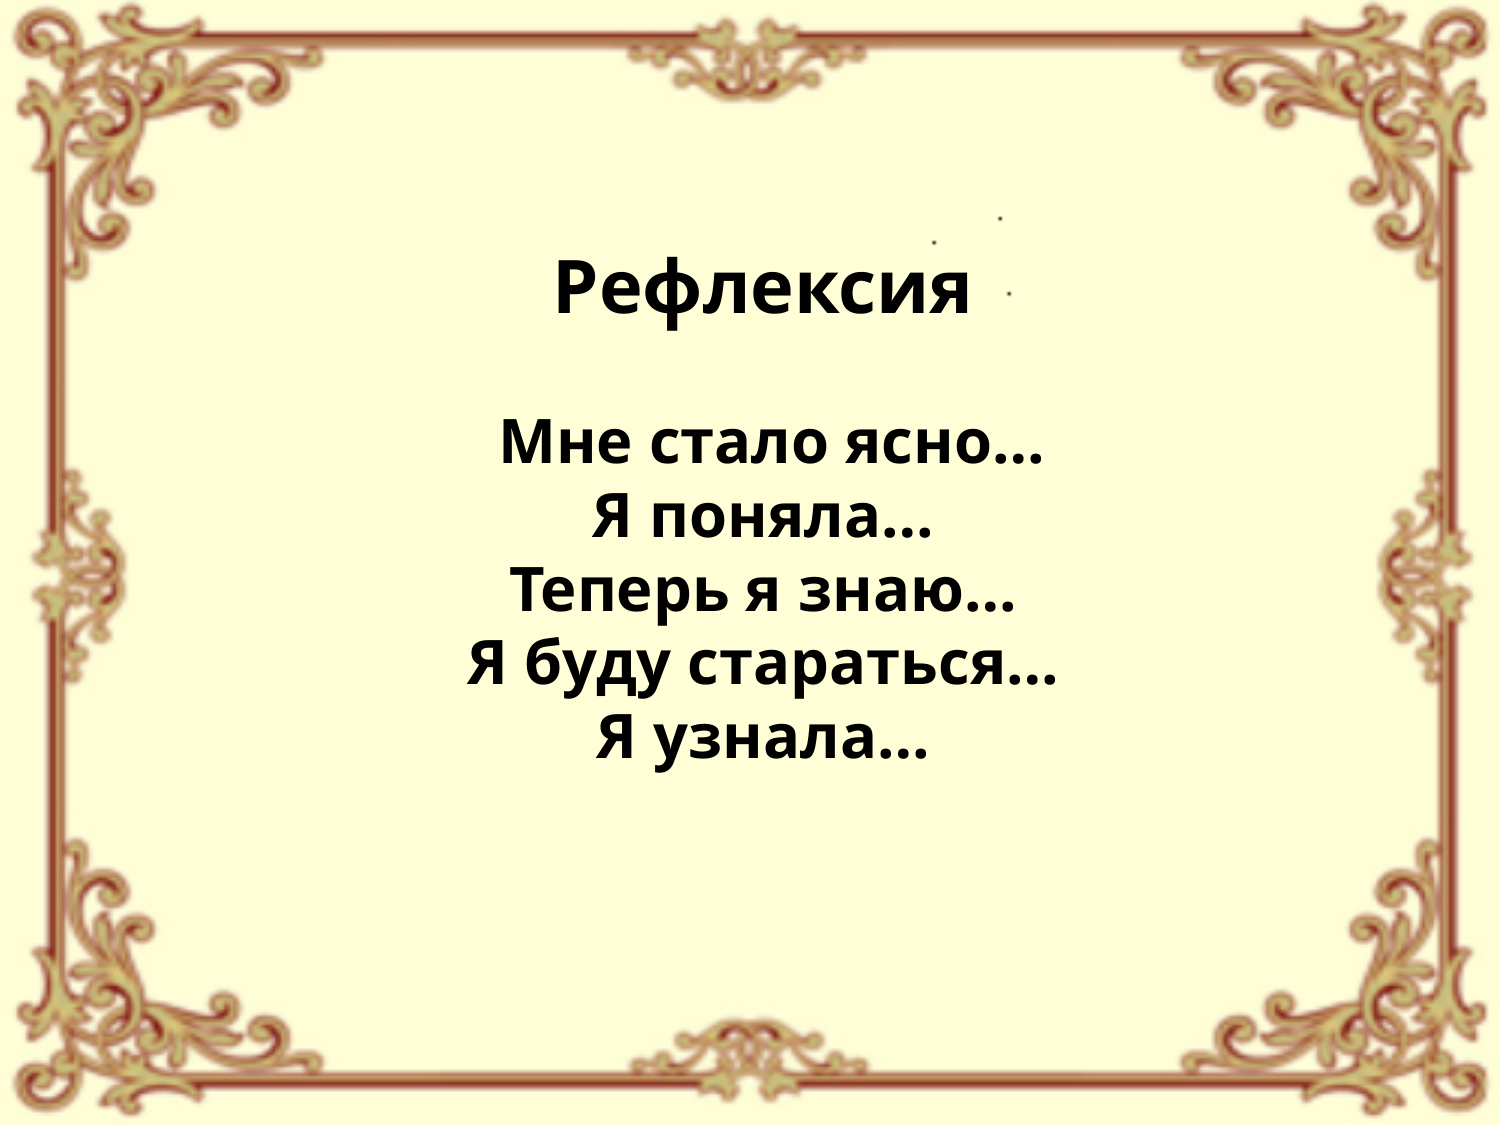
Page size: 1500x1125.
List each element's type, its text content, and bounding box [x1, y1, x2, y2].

picture [0, 0, 1500, 1125]
title Рефлексия Мне стало ясно… Я поняла… Теперь я знаю… Я буду стараться… Я узнала… [88, 231, 1439, 927]
